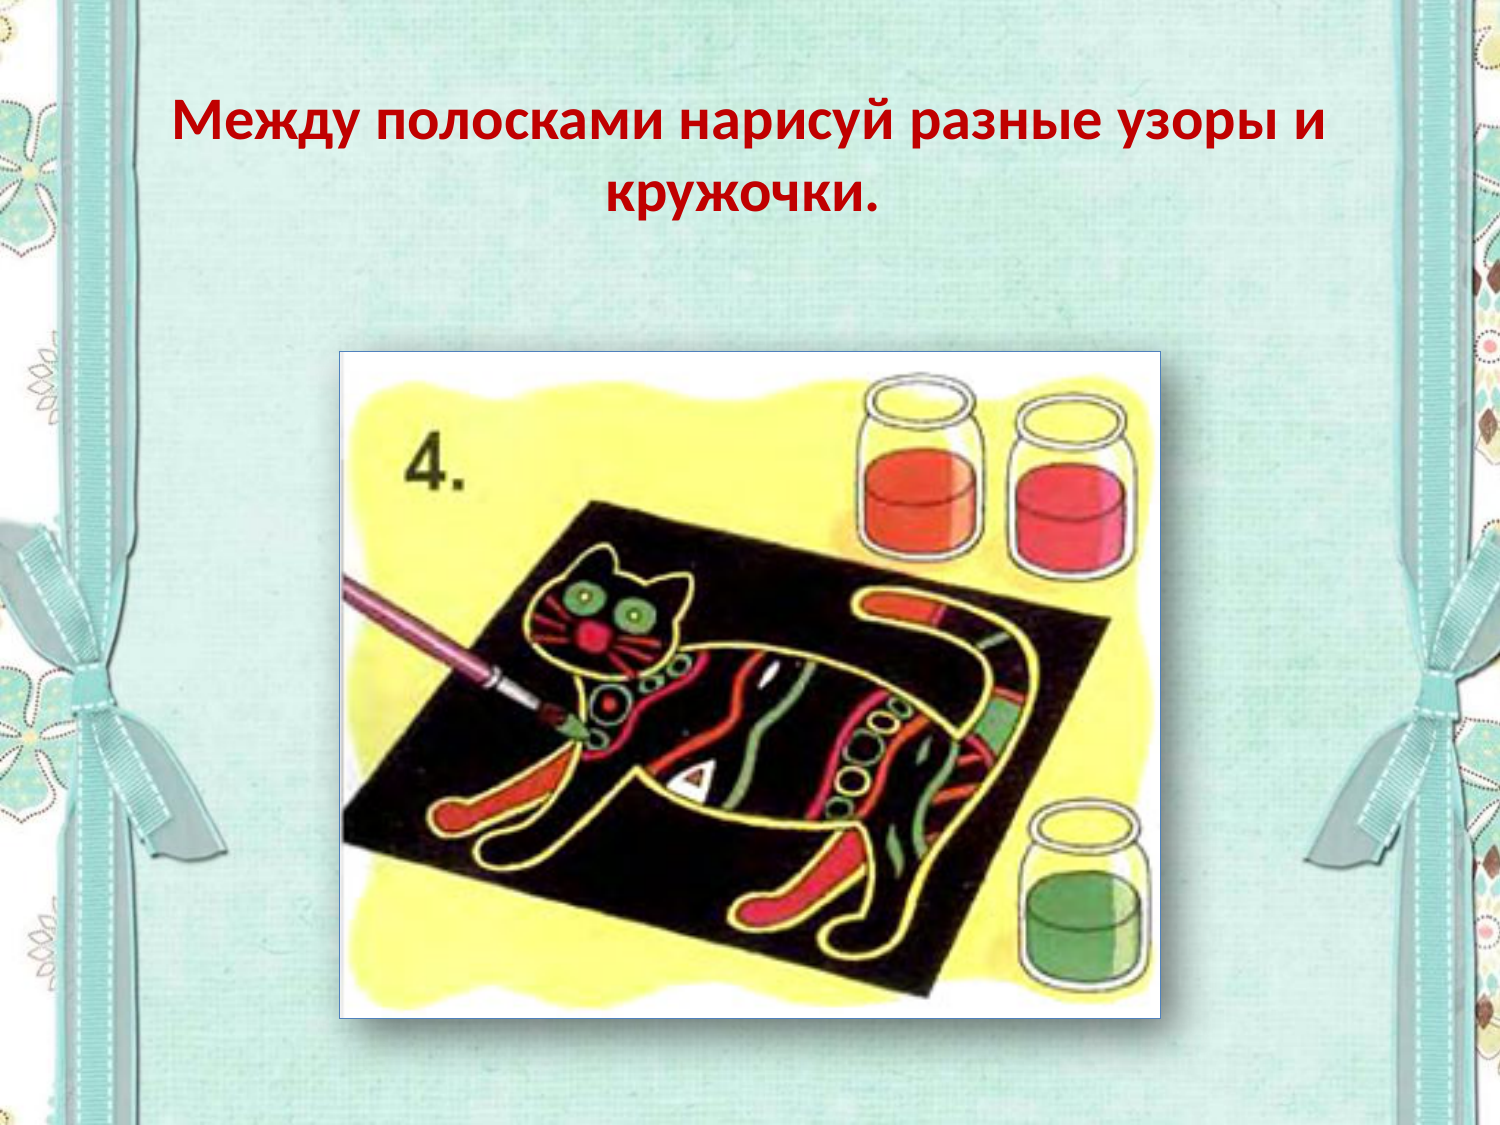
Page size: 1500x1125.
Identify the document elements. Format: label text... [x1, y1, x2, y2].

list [339, 351, 1161, 1019]
title Между полосками нарисуй разные узоры и кружочки. [75, 70, 1425, 233]
picture [0, 0, 1500, 1125]
